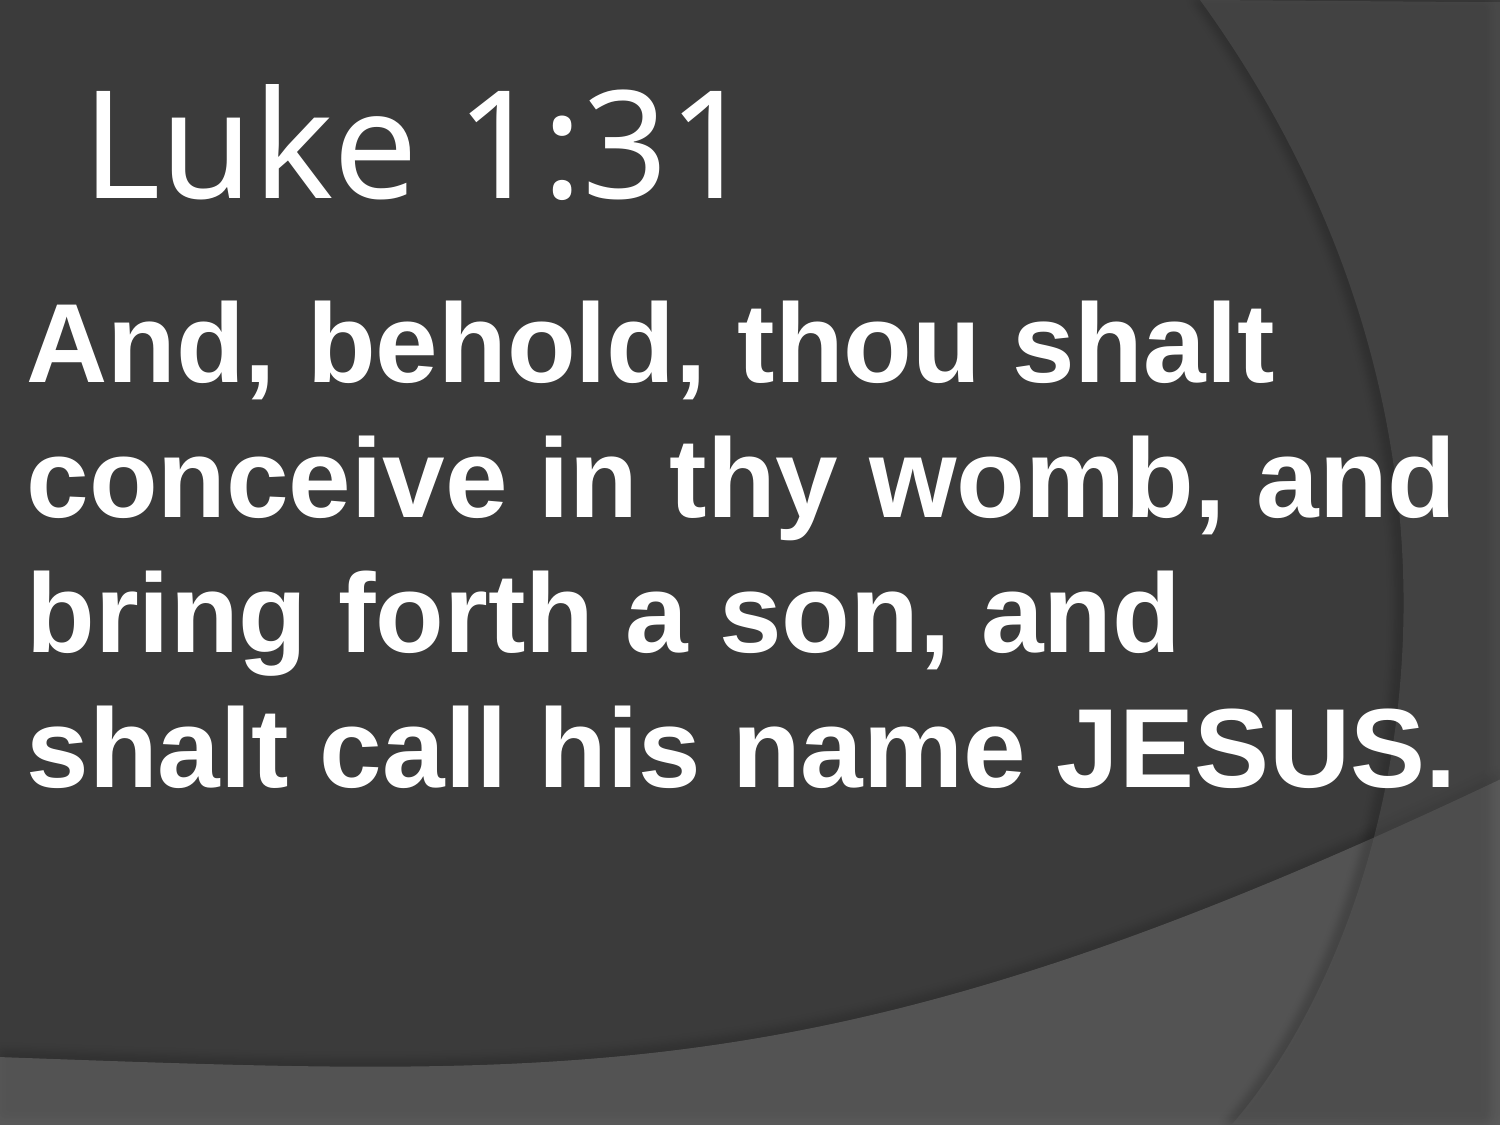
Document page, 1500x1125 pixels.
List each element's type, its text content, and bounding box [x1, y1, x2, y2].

title Luke 1:31 [75, 45, 1300, 233]
list And, behold, thou shalt conceive in thy womb, and bring forth a son, and shalt call his name JESUS. [5, 262, 1488, 1125]
